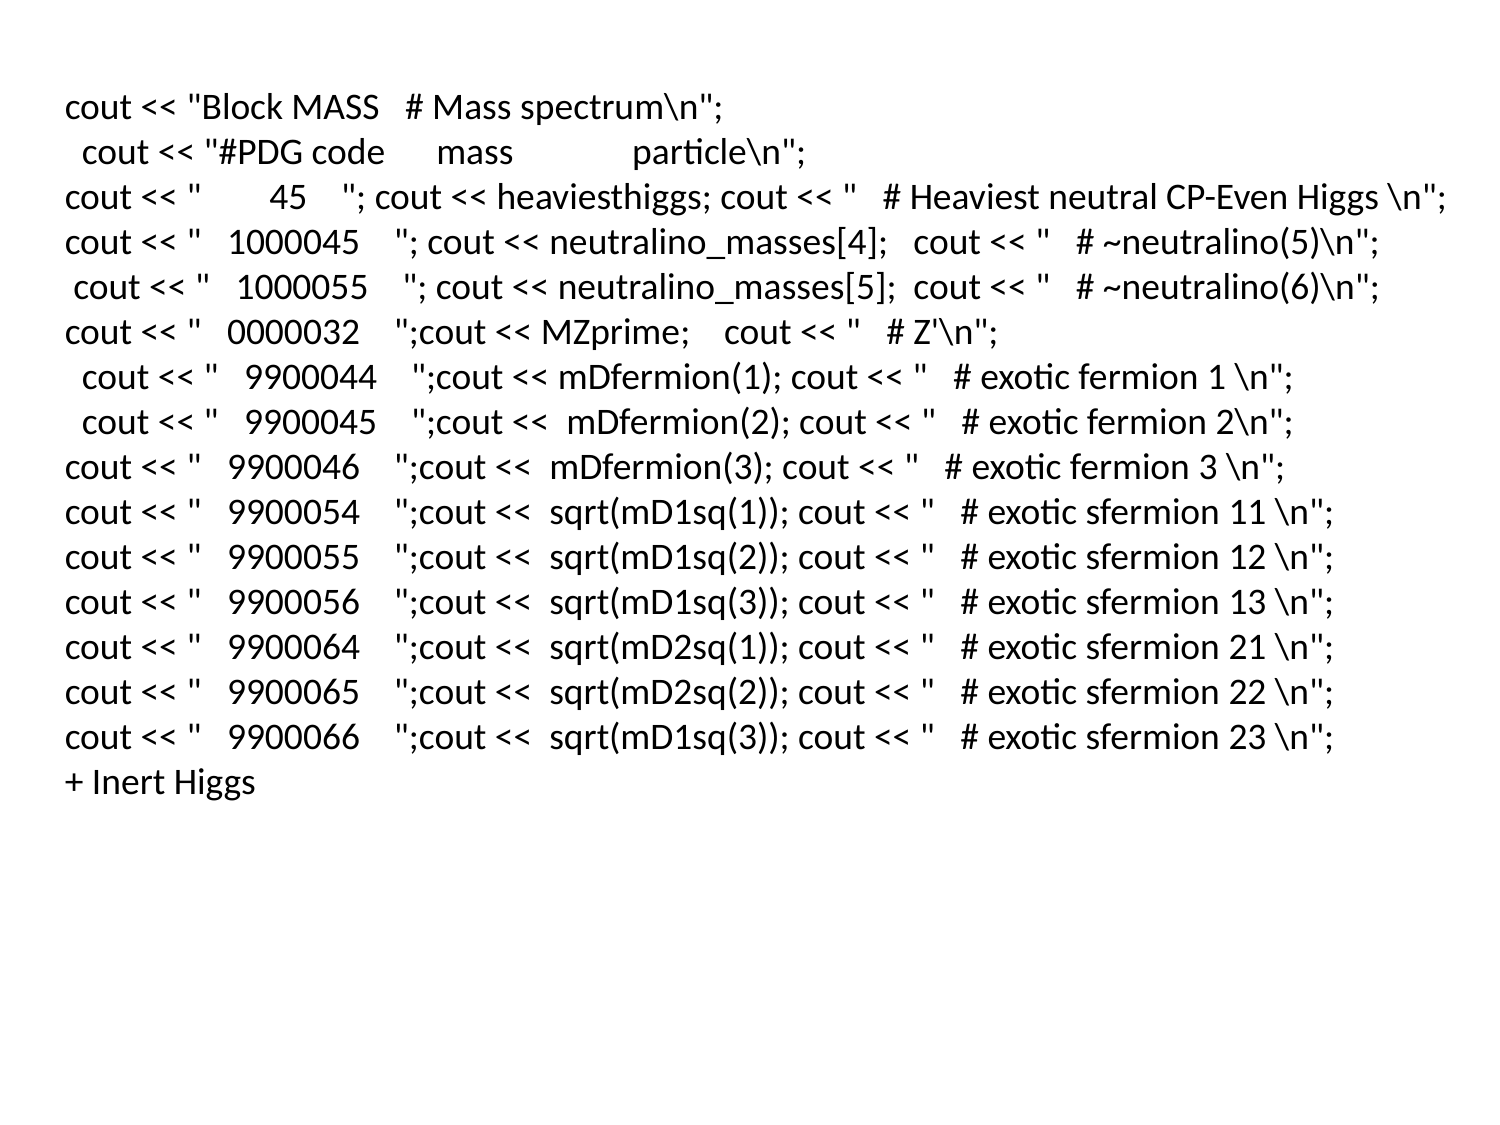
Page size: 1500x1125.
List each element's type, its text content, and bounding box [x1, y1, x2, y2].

text_box cout << "Block MASS # Mass spectrum\n"; cout << "#PDG code mass particle\n"; cout << " 45 "; cout << heaviesthiggs; cout << " # Heaviest neutral CP-Even Higgs \n"; cout << " 1000045 "; cout << neutralino_masses[4]; cout << " # ~neutralino(5)\n"; cout << " 1000055 "; cout << neutralino_masses[5]; cout << " # ~neutralino(6)\n"; cout << " 0000032 ";cout << MZprime; cout << " # Z'\n"; cout << " 9900044 ";cout << mDfermion(1); cout << " # exotic fermion 1 \n"; cout << " 9900045 ";cout << mDfermion(2); cout << " # exotic fermion 2\n"; cout << " 9900046 ";cout << mDfermion(3); cout << " # exotic fermion 3 \n"; cout << " 9900054 ";cout << sqrt(mD1sq(1)); cout << " # exotic sfermion 11 \n"; cout << " 9900055 ";cout << sqrt(mD1sq(2)); cout << " # exotic sfermion 12 \n"; cout << " 9900056 ";cout << sqrt(mD1sq(3)); cout << " # exotic sfermion 13 \n"; cout << " 9900064 ";cout << sqrt(mD2sq(1)); cout << " # exotic sfermion 21 \n"; cout << " 9900065 ";cout << sqrt(mD2sq(2)); cout << " # exotic sfermion 22 \n"; cout << " 9900066 ";cout << sqrt(mD1sq(3)); cout << " # exotic sfermion 23 \n"; + Inert Higgs [50, 74, 1500, 1125]
